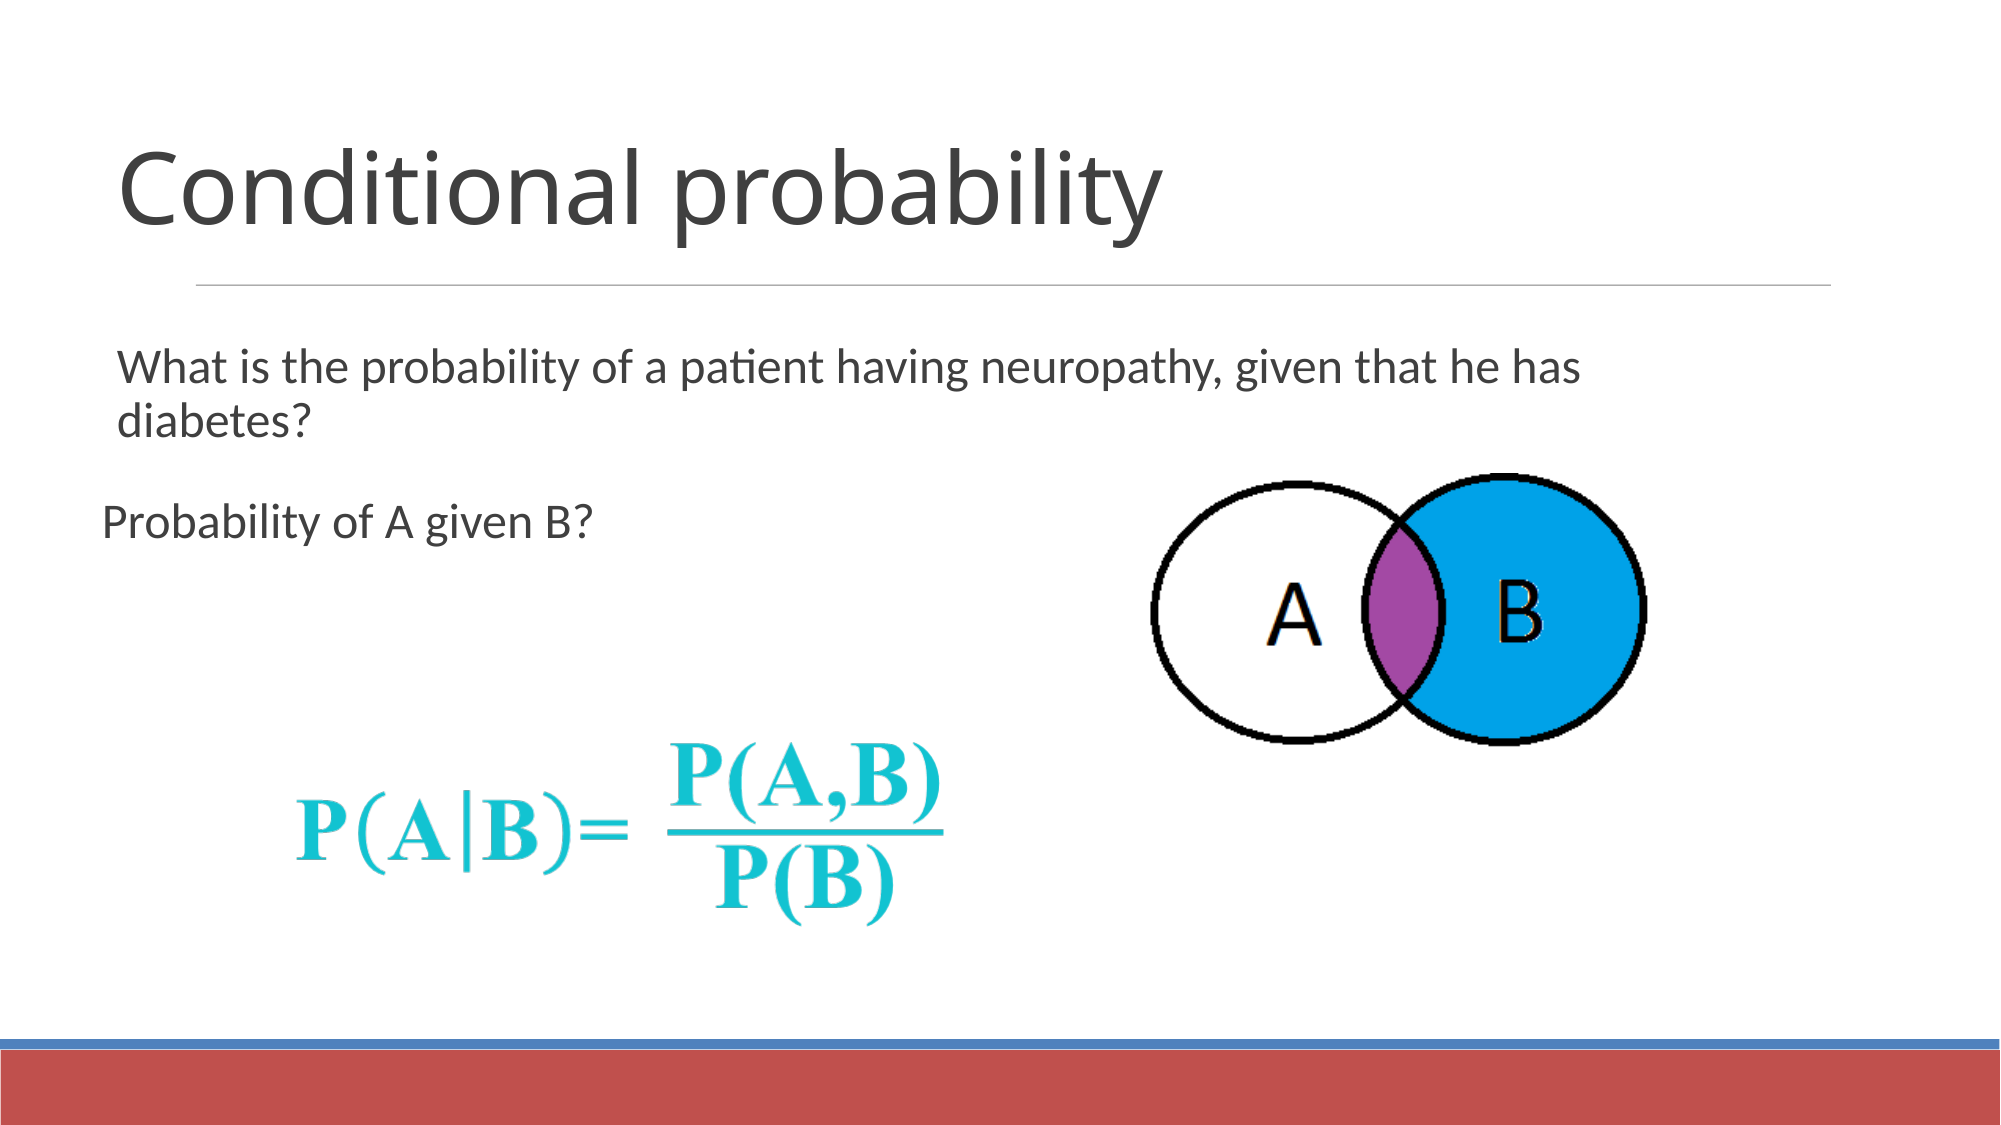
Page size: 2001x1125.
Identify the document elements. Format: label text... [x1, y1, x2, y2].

picture [231, 674, 995, 986]
text_box Conditional probability [101, 14, 1752, 253]
text_box What is the probability of a patient having neuropathy, given that he has diabetes? Probability of A given B? [101, 332, 1752, 993]
picture [1124, 473, 1679, 771]
